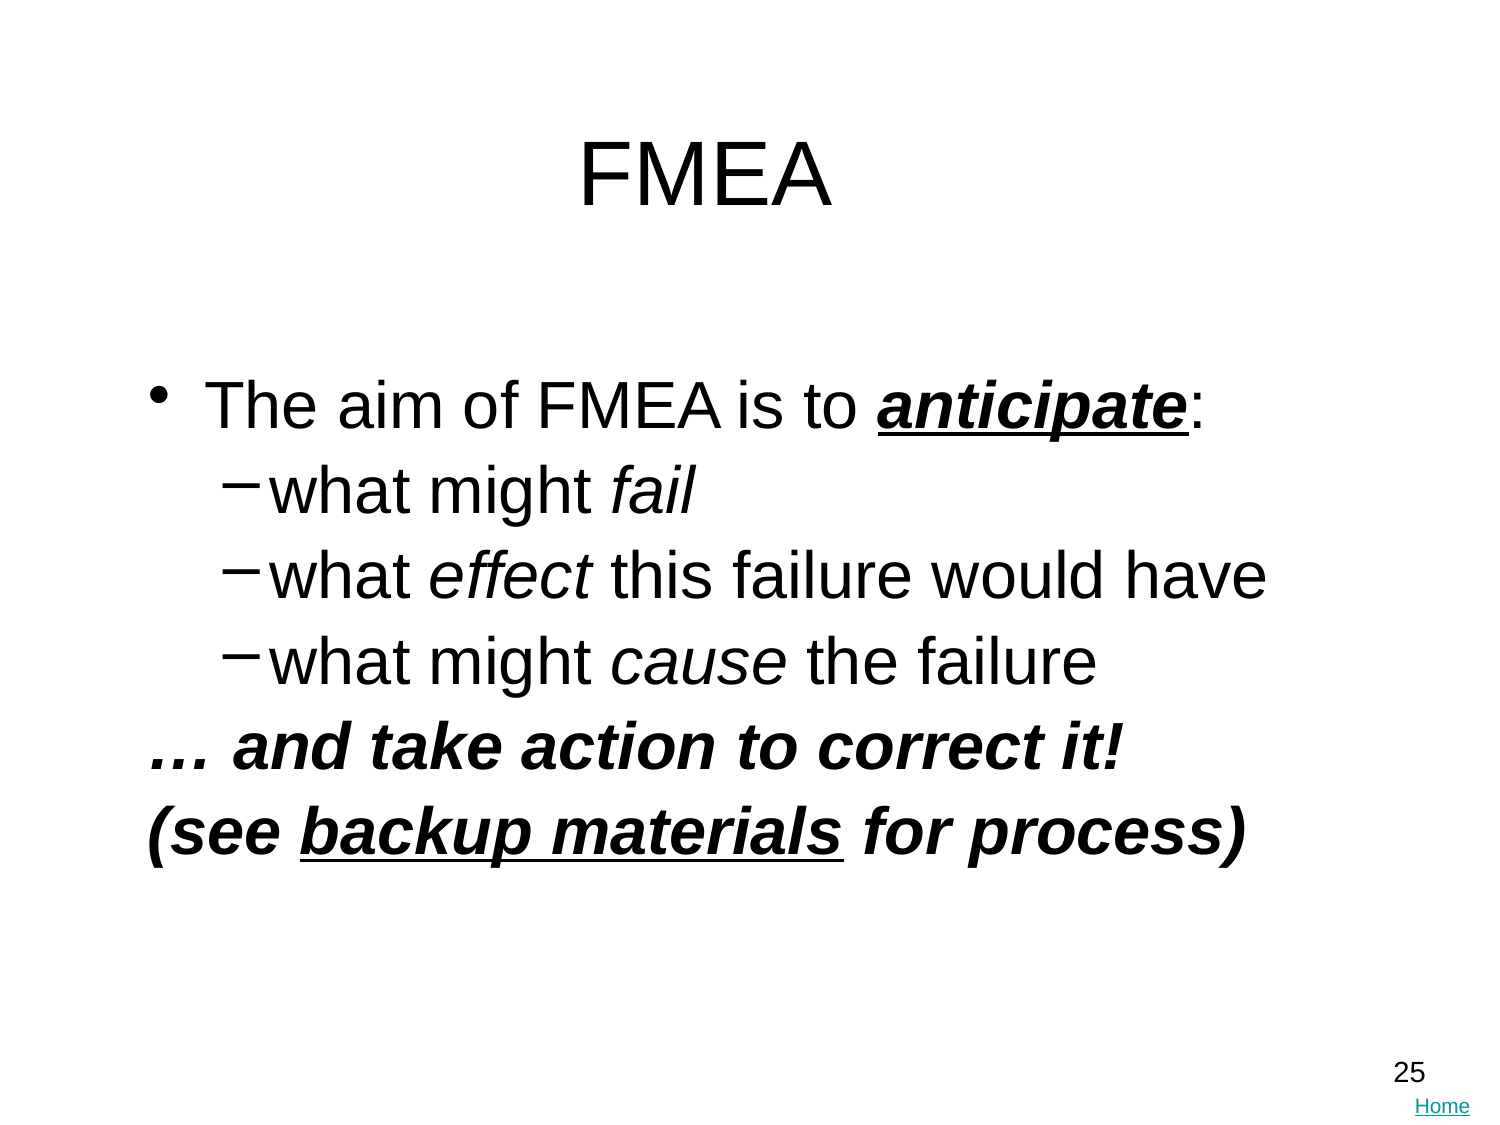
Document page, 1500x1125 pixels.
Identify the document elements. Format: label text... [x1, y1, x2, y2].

title FMEA [99, 74, 1311, 263]
list The aim of FMEA is to anticipate: what might fail what effect this failure would have what might cause the failure … and take action to correct it! (see backup materials for process) [132, 363, 1500, 1001]
slide_number 25 [1080, 1045, 1442, 1122]
